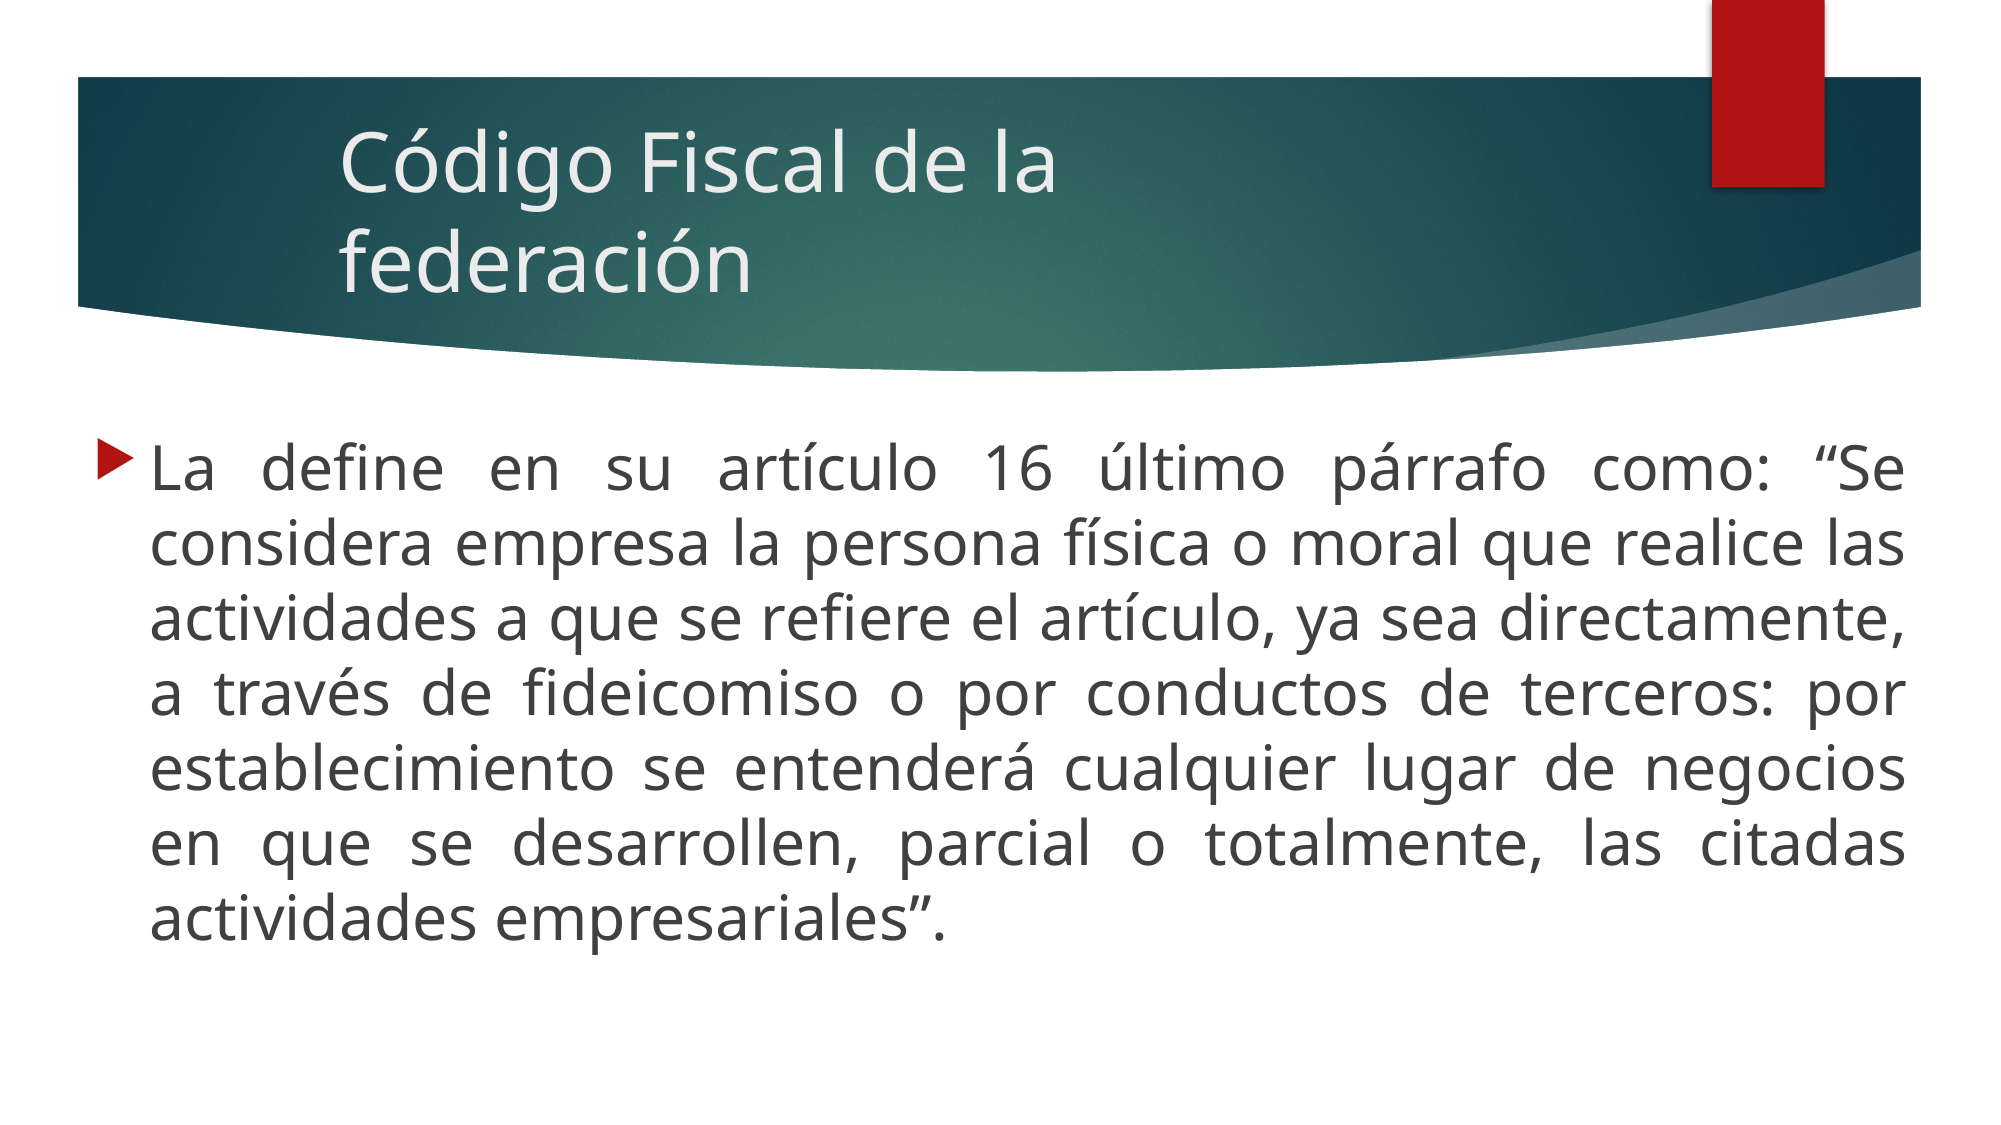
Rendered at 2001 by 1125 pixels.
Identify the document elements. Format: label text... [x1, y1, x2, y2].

list La define en su artículo 16 último párrafo como: “Se considera empresa la persona física o moral que realice las actividades a que se refiere el artículo, ya sea directamente, a través de fideicomiso o por conductos de terceros: por establecimiento se entenderá cualquier lugar de negocios en que se desarrollen, parcial o totalmente, las citadas actividades empresariales”. [78, 420, 1925, 982]
title Código Fiscal de la federación [323, 151, 1504, 268]
